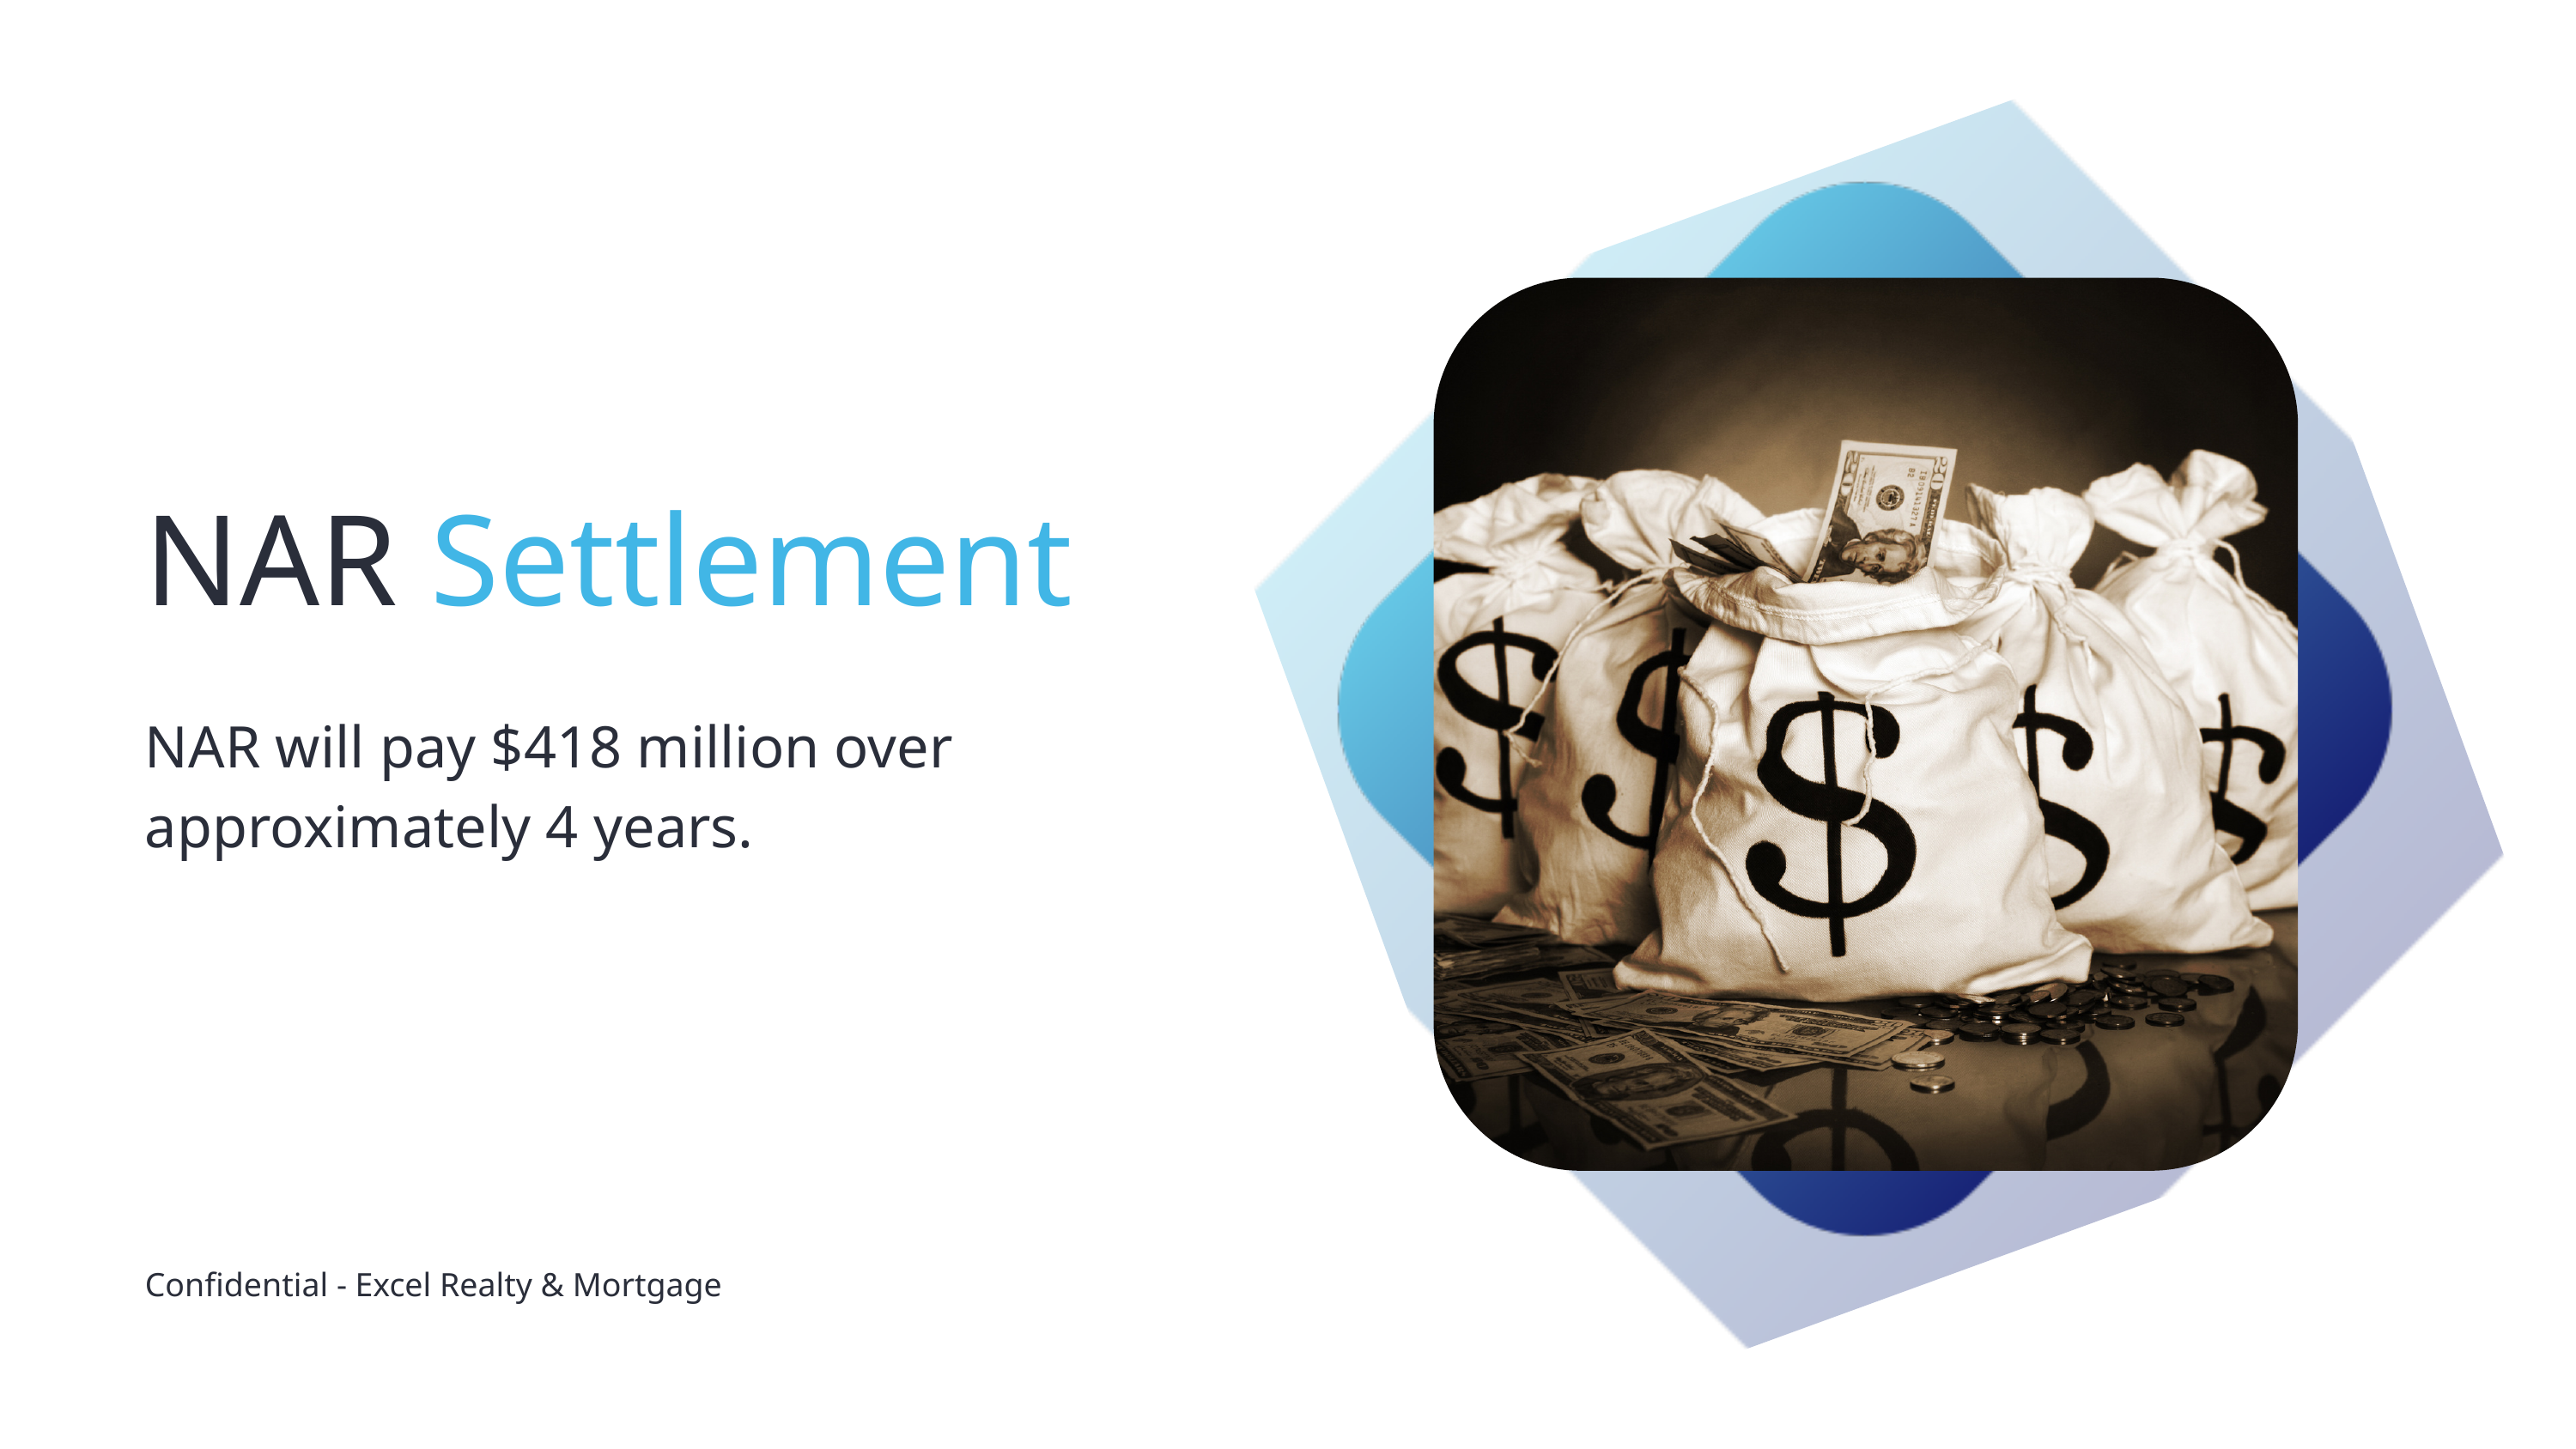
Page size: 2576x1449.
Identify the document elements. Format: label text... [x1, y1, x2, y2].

text_box Confidential - Excel Realty & Mortgage [144, 1261, 1119, 1304]
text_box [1432, 276, 2300, 1173]
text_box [1185, 30, 2575, 1419]
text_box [144, 476, 1172, 853]
